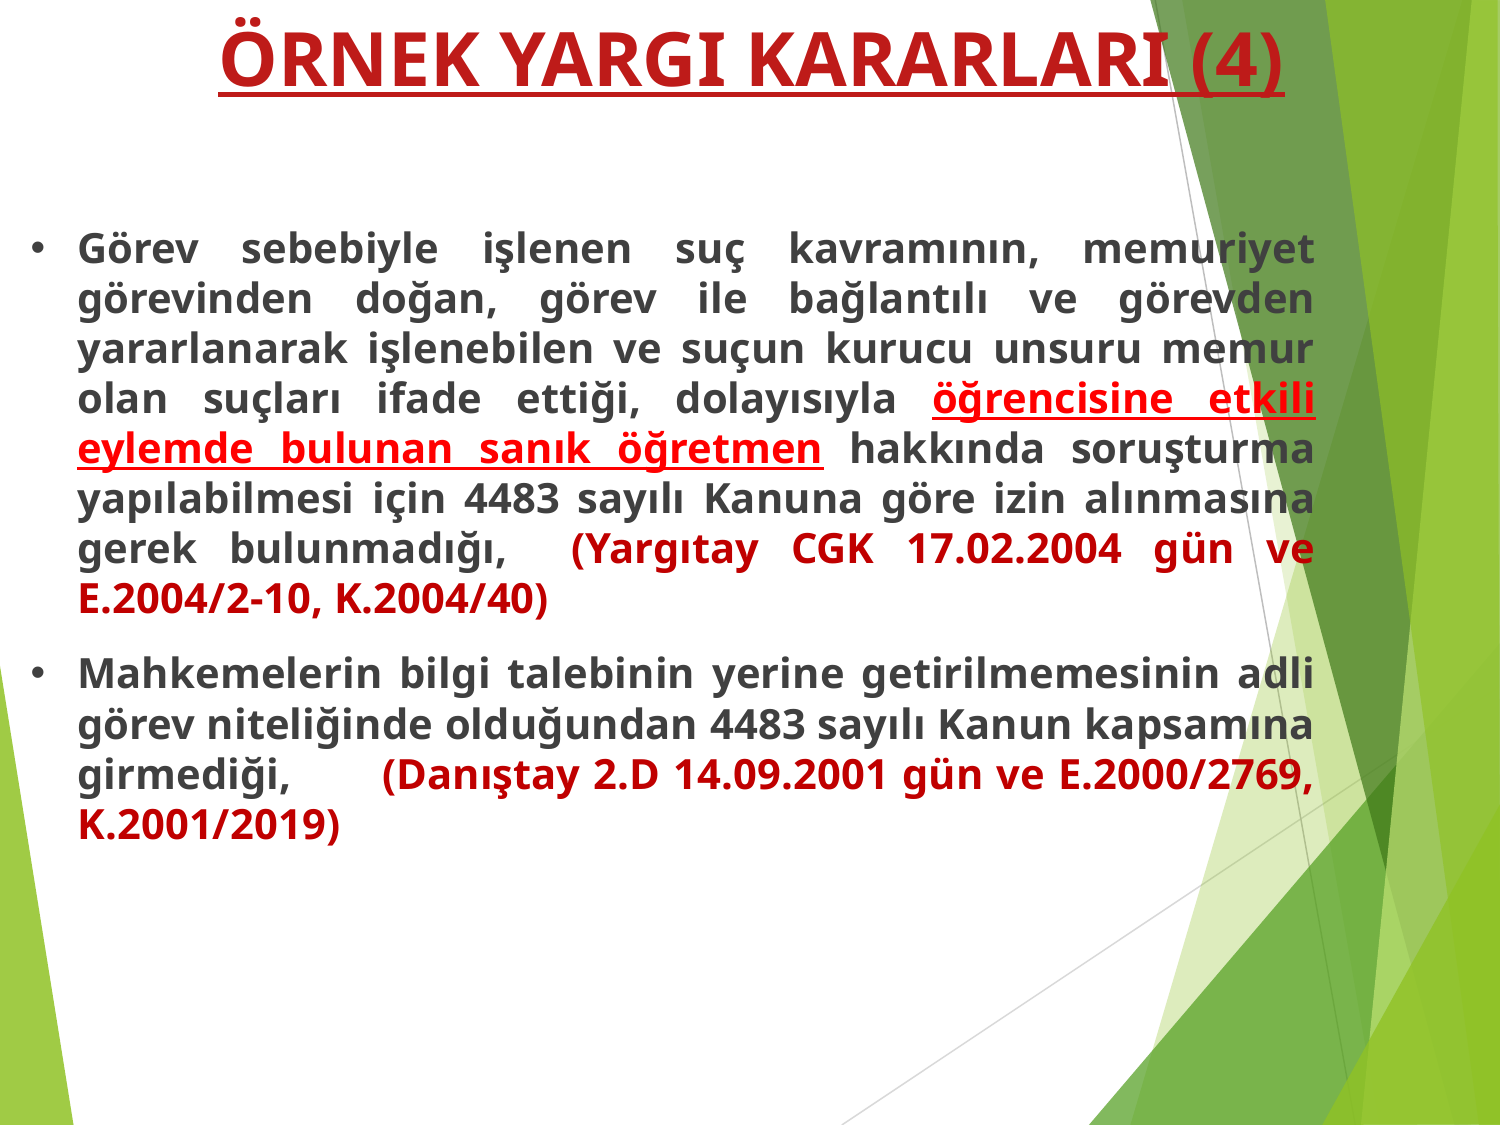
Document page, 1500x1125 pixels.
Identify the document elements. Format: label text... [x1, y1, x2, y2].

list Görev sebebiyle işlenen suç kavramının, memuriyet görevinden doğan, görev ile bağlantılı ve görevden yararlanarak işlenebilen ve suçun kurucu unsuru memur olan suçları ifade ettiği, dolayısıyla öğrencisine etkili eylemde bulunan sanık öğretmen hakkında soruşturma yapılabilmesi için 4483 sayılı Kanuna göre izin alınmasına gerek bulunmadığı, (Yargıtay CGK 17.02.2004 gün ve E.2004/2-10, K.2004/40) Mahkemelerin bilgi talebinin yerine getirilmemesinin adli görev niteliğinde olduğundan 4483 sayılı Kanun kapsamına girmediği, (Danıştay 2.D 14.09.2001 gün ve E.2000/2769, K.2001/2019) [30, 222, 1317, 849]
title ÖRNEK YARGI KARARLARI (4) [218, 11, 1317, 222]
